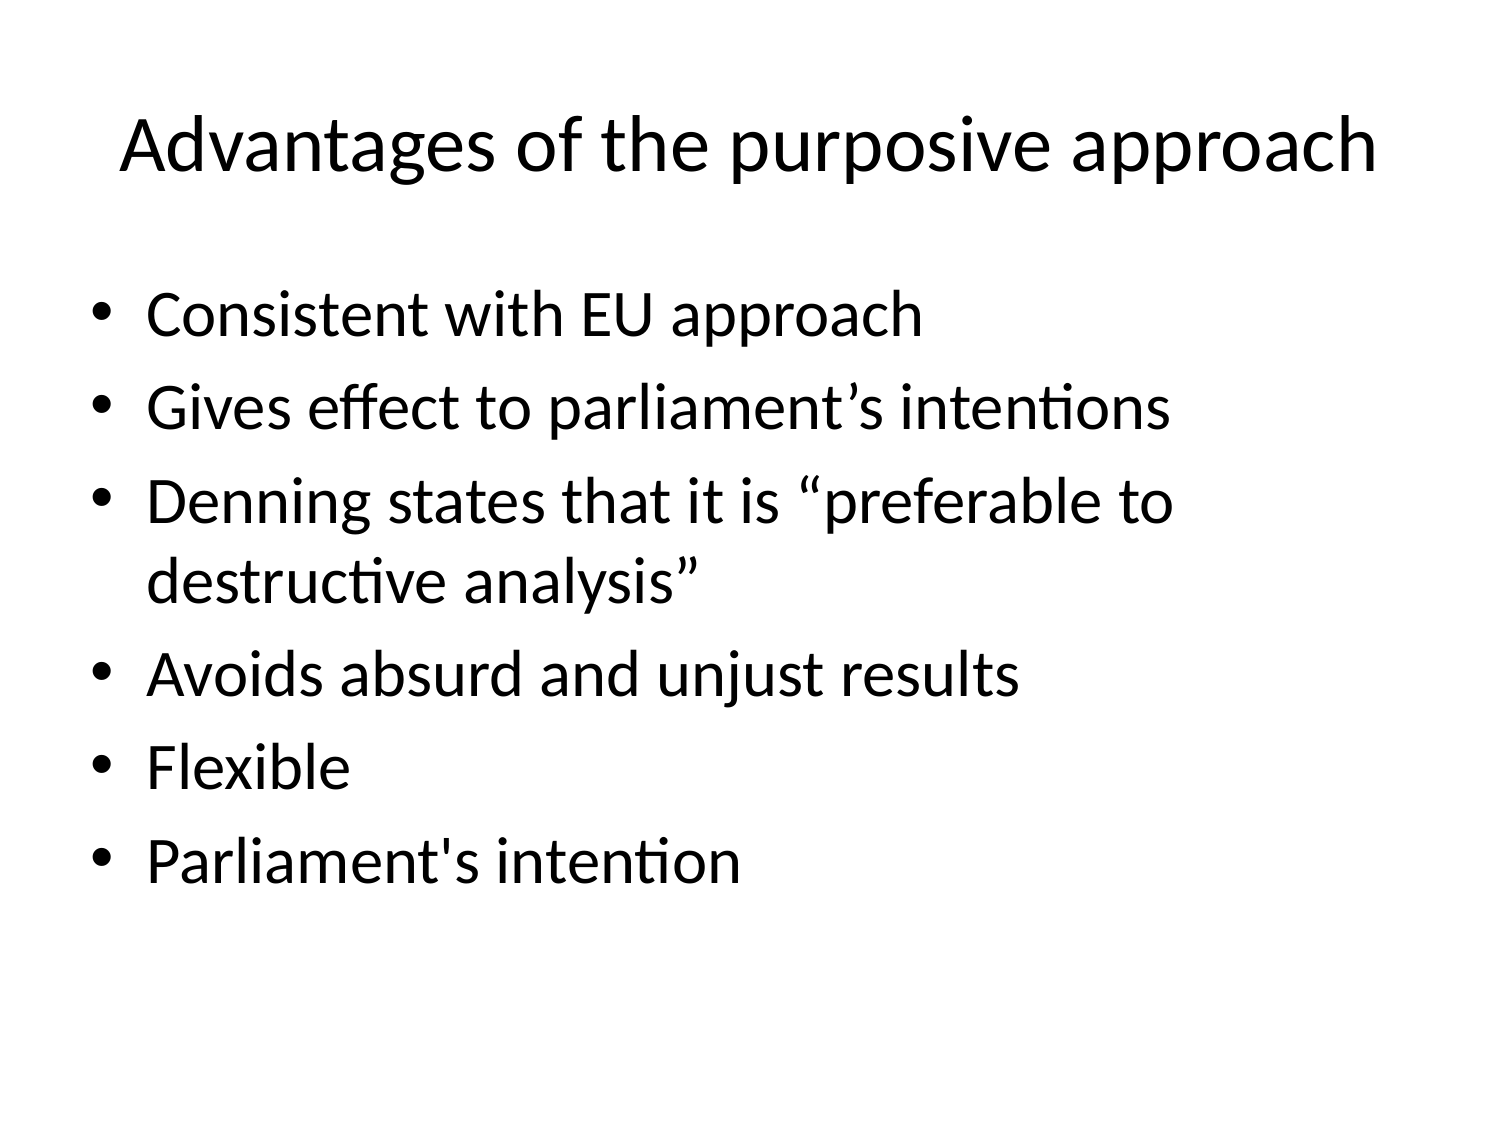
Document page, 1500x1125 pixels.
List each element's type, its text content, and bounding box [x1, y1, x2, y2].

list Consistent with EU approach Gives effect to parliament’s intentions Denning states that it is “preferable to destructive analysis” Avoids absurd and unjust results Flexible Parliament's intention [74, 262, 1426, 1006]
title Advantages of the purposive approach [74, 44, 1426, 233]
